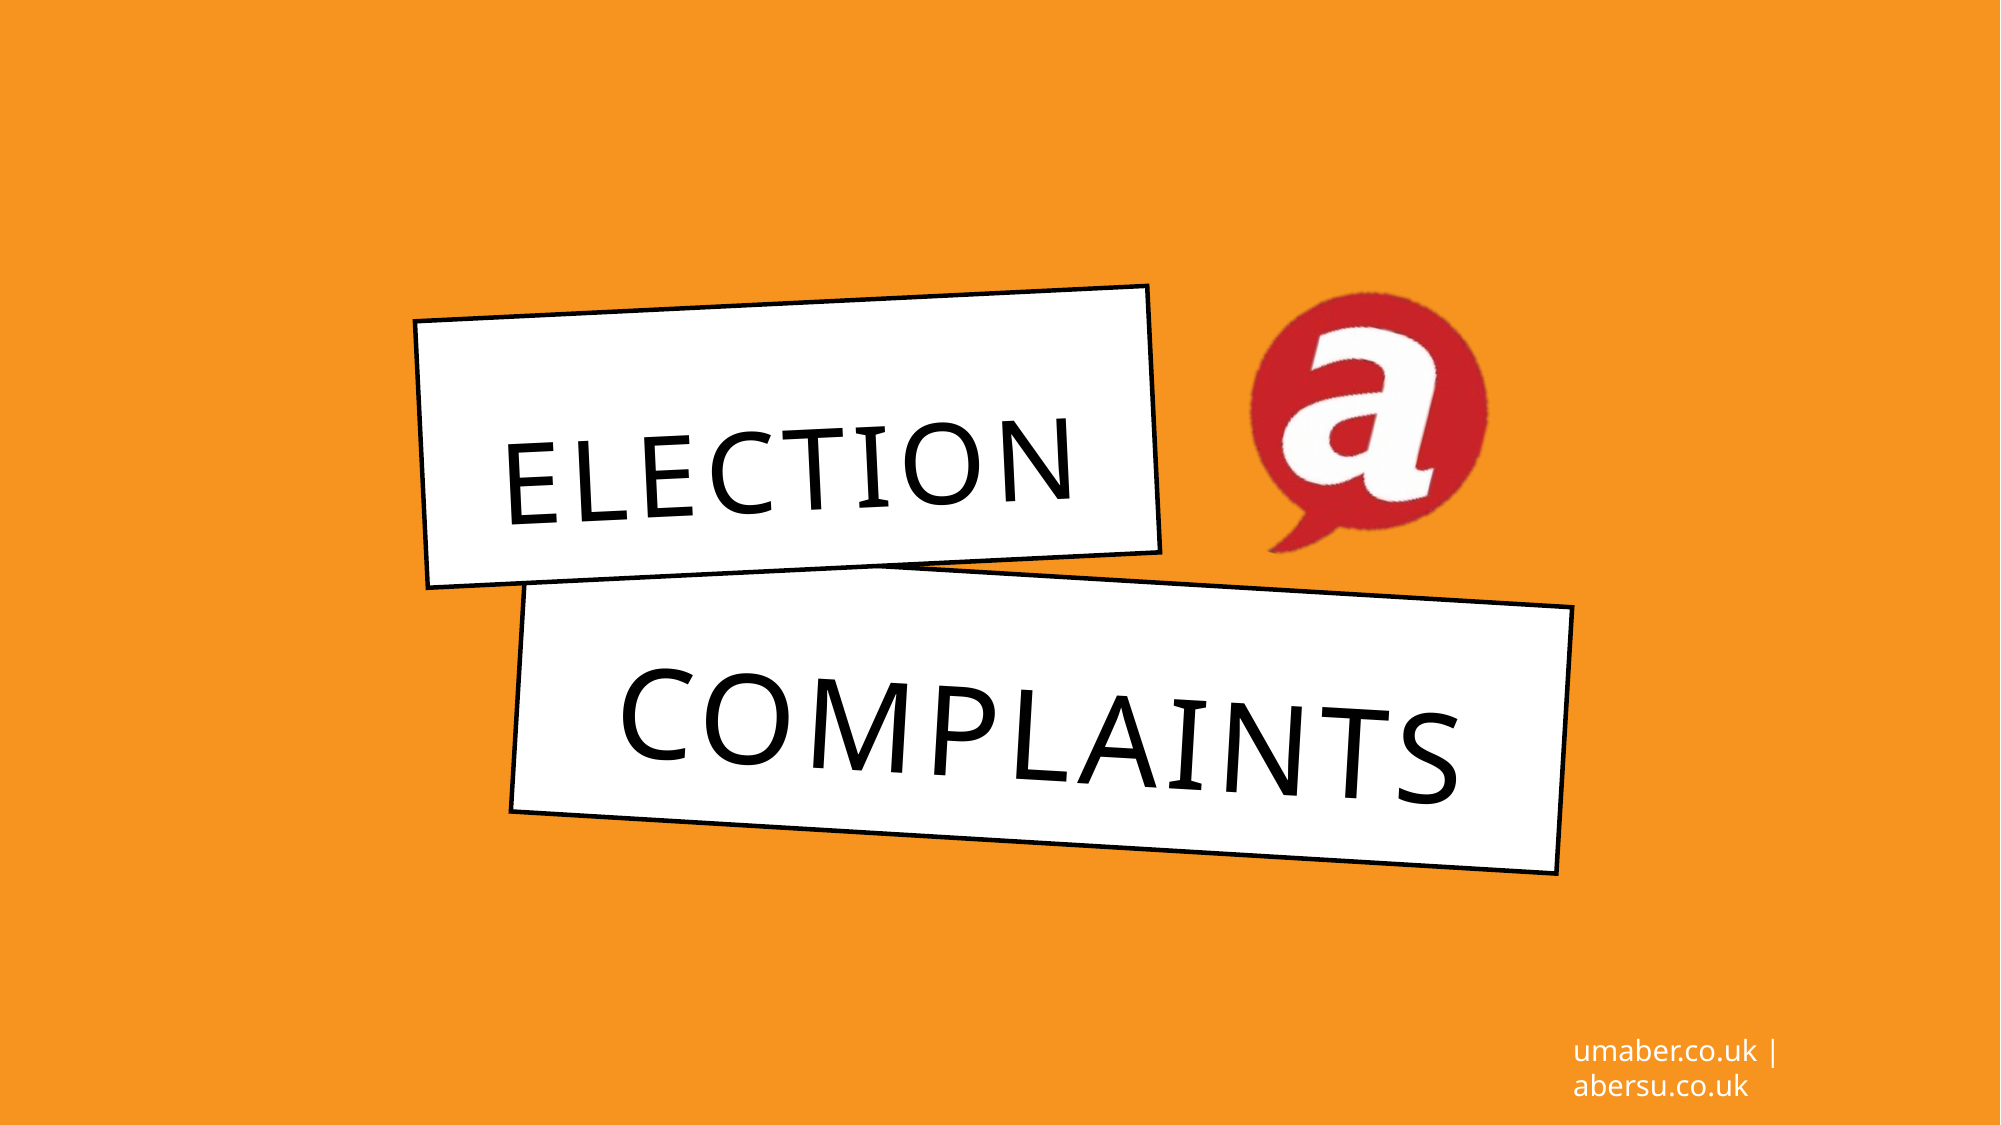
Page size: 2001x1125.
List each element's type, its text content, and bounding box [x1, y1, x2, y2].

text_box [515, 573, 1568, 846]
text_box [418, 301, 1157, 573]
text_box umaber.co.uk | abersu.co.uk [1558, 1025, 1979, 1110]
picture [1177, 220, 1561, 583]
